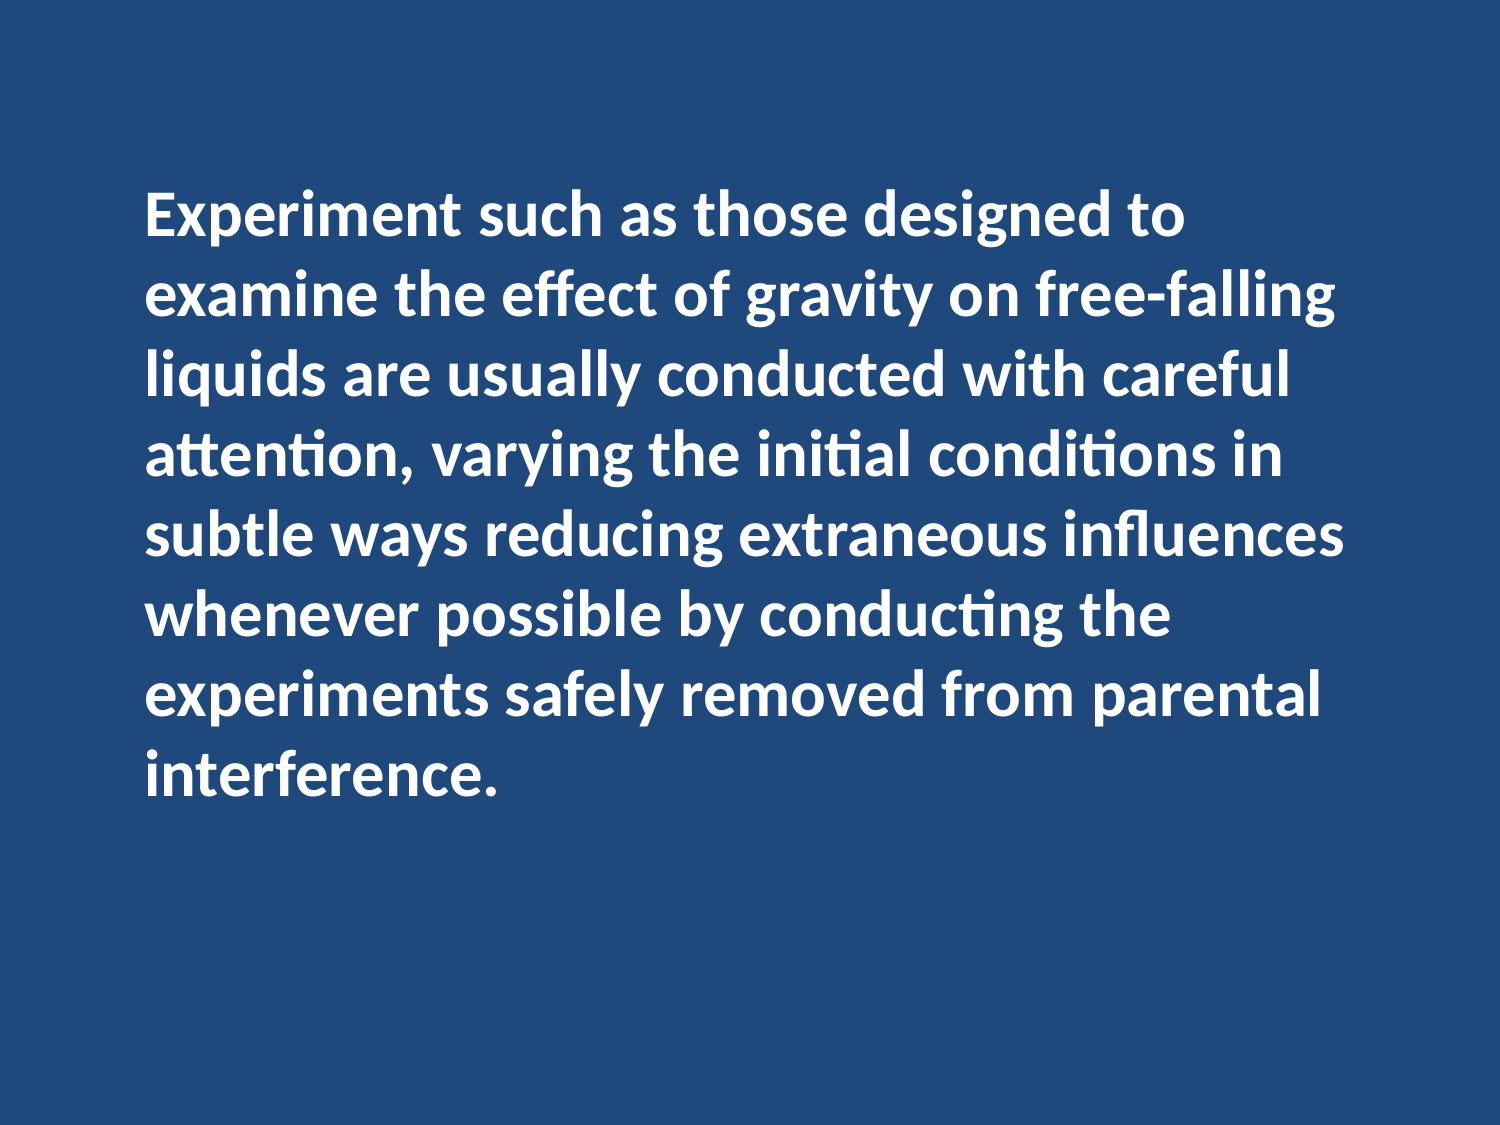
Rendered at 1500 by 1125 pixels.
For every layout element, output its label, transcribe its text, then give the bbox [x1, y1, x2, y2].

text_box Experiment such as those designed to examine the effect of gravity on free-falling liquids are usually conducted with careful attention, varying the initial conditions in subtle ways reducing extraneous influences whenever possible by conducting the experiments safely removed from parental interference. [129, 162, 1418, 897]
